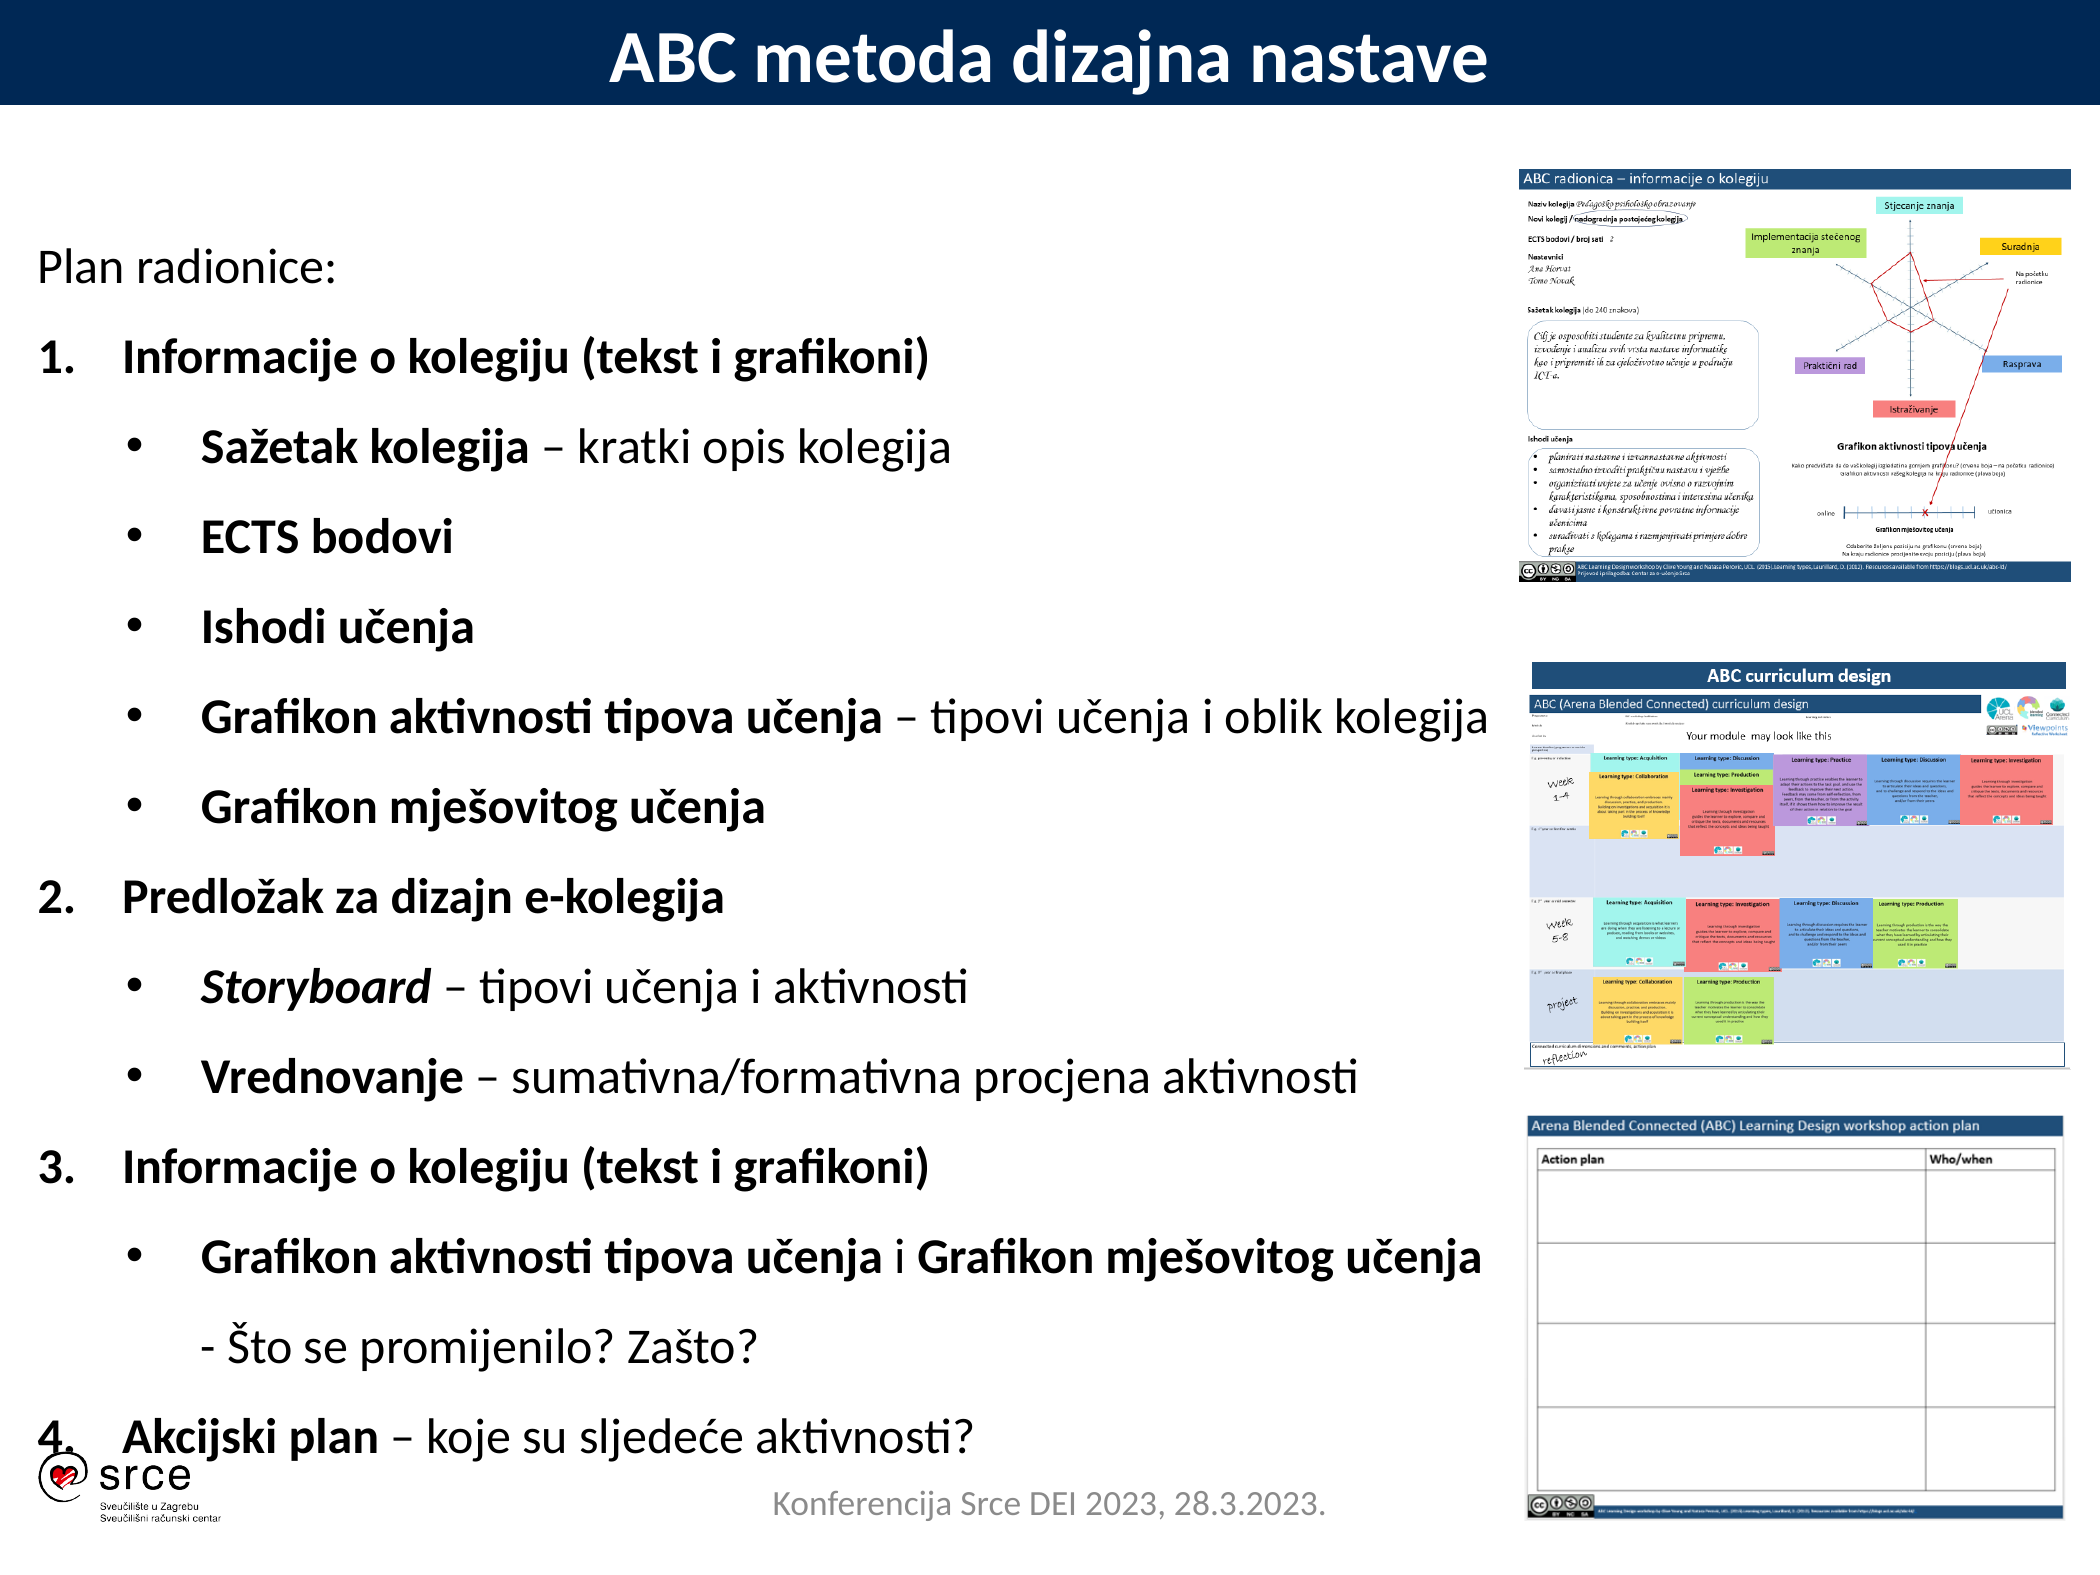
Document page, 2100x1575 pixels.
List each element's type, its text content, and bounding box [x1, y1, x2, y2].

picture [1519, 1108, 2071, 1521]
picture [38, 1451, 221, 1523]
footer Konferencija Srce DEI 2023, 28.3.2023. [695, 1459, 1405, 1544]
picture [1519, 169, 2071, 583]
picture [1524, 658, 2071, 1070]
text_box Plan radionice: Informacije o kolegiju (tekst i grafikoni) Sažetak kolegija – kratki opis kolegija ECTS bodovi Ishodi učenja Grafikon aktivnosti tipova učenja – tipovi učenja i oblik kolegija Grafikon mješovitog učenja Predložak za dizajn e-kolegija Storyboard – tipovi učenja i aktivnosti Vrednovanje – sumativna/formativna procjena aktivnosti Informacije o kolegiju (tekst i grafikoni) Grafikon aktivnosti tipova učenja i Grafikon mješovitog učenja - Što se promijenilo? Zašto? Akcijski plan – koje su sljedeće aktivnosti? [22, 226, 1629, 1472]
text_box ABC metoda dizajna nastave [0, 0, 2100, 105]
